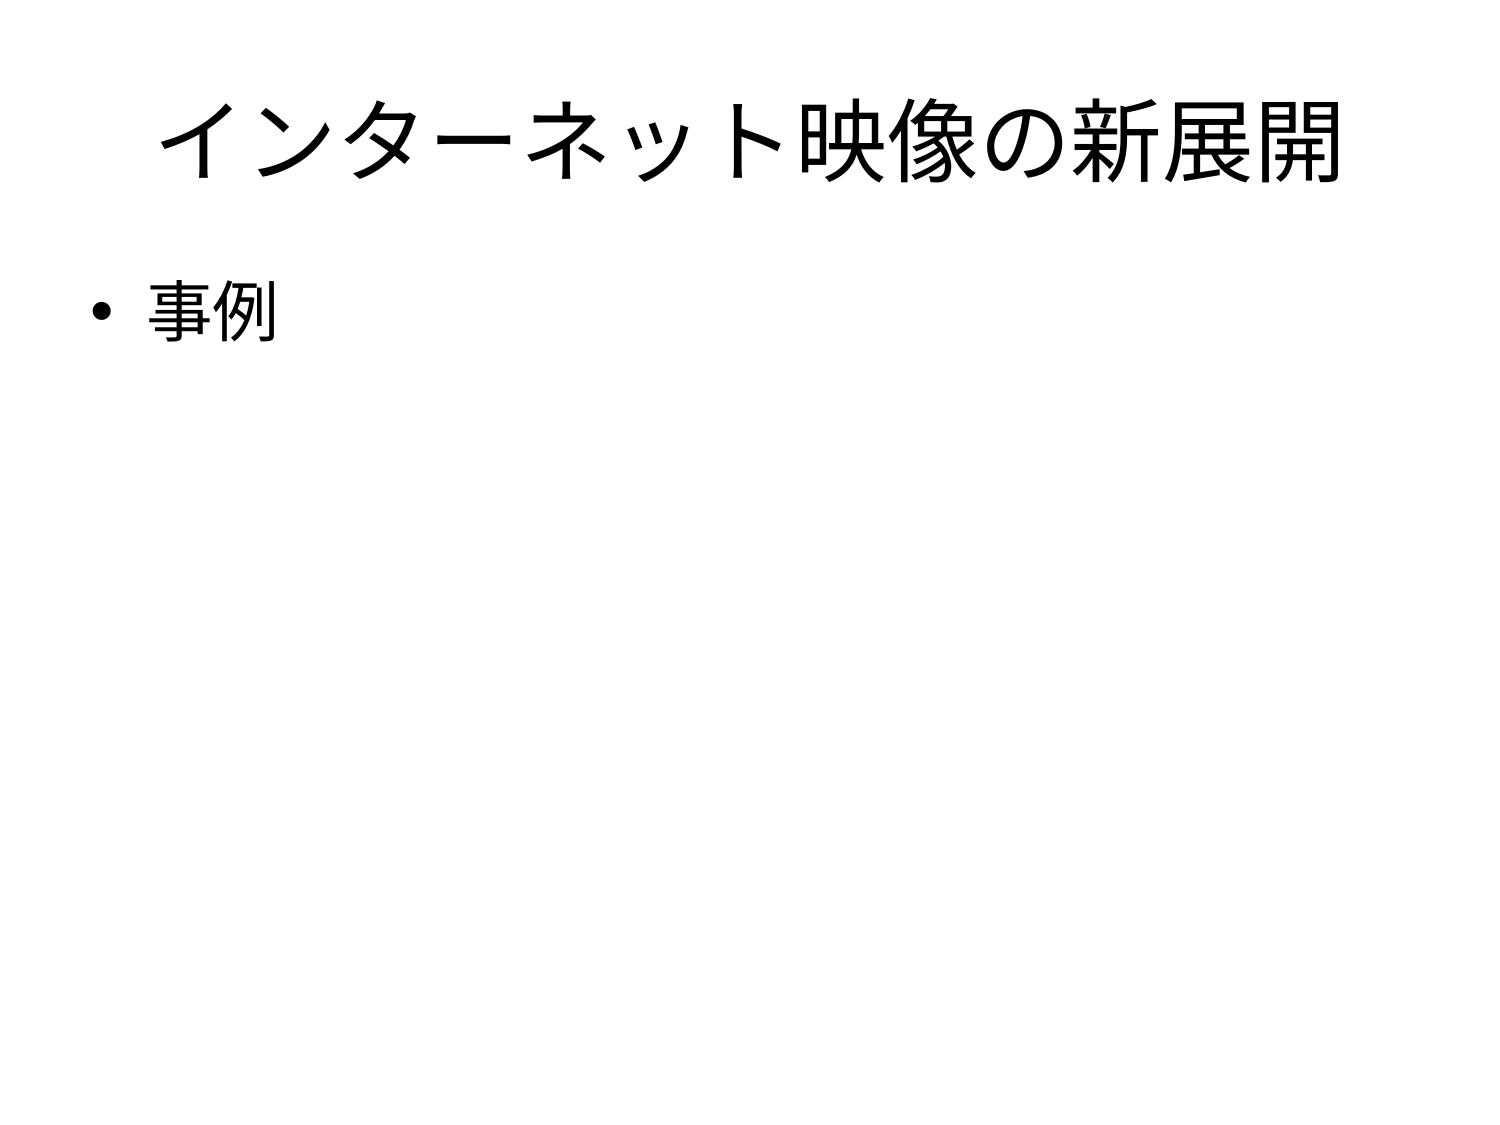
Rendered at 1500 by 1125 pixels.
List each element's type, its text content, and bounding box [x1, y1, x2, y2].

title インターネット映像の新展開 [75, 45, 1425, 233]
list 事例 [75, 262, 1425, 1005]
